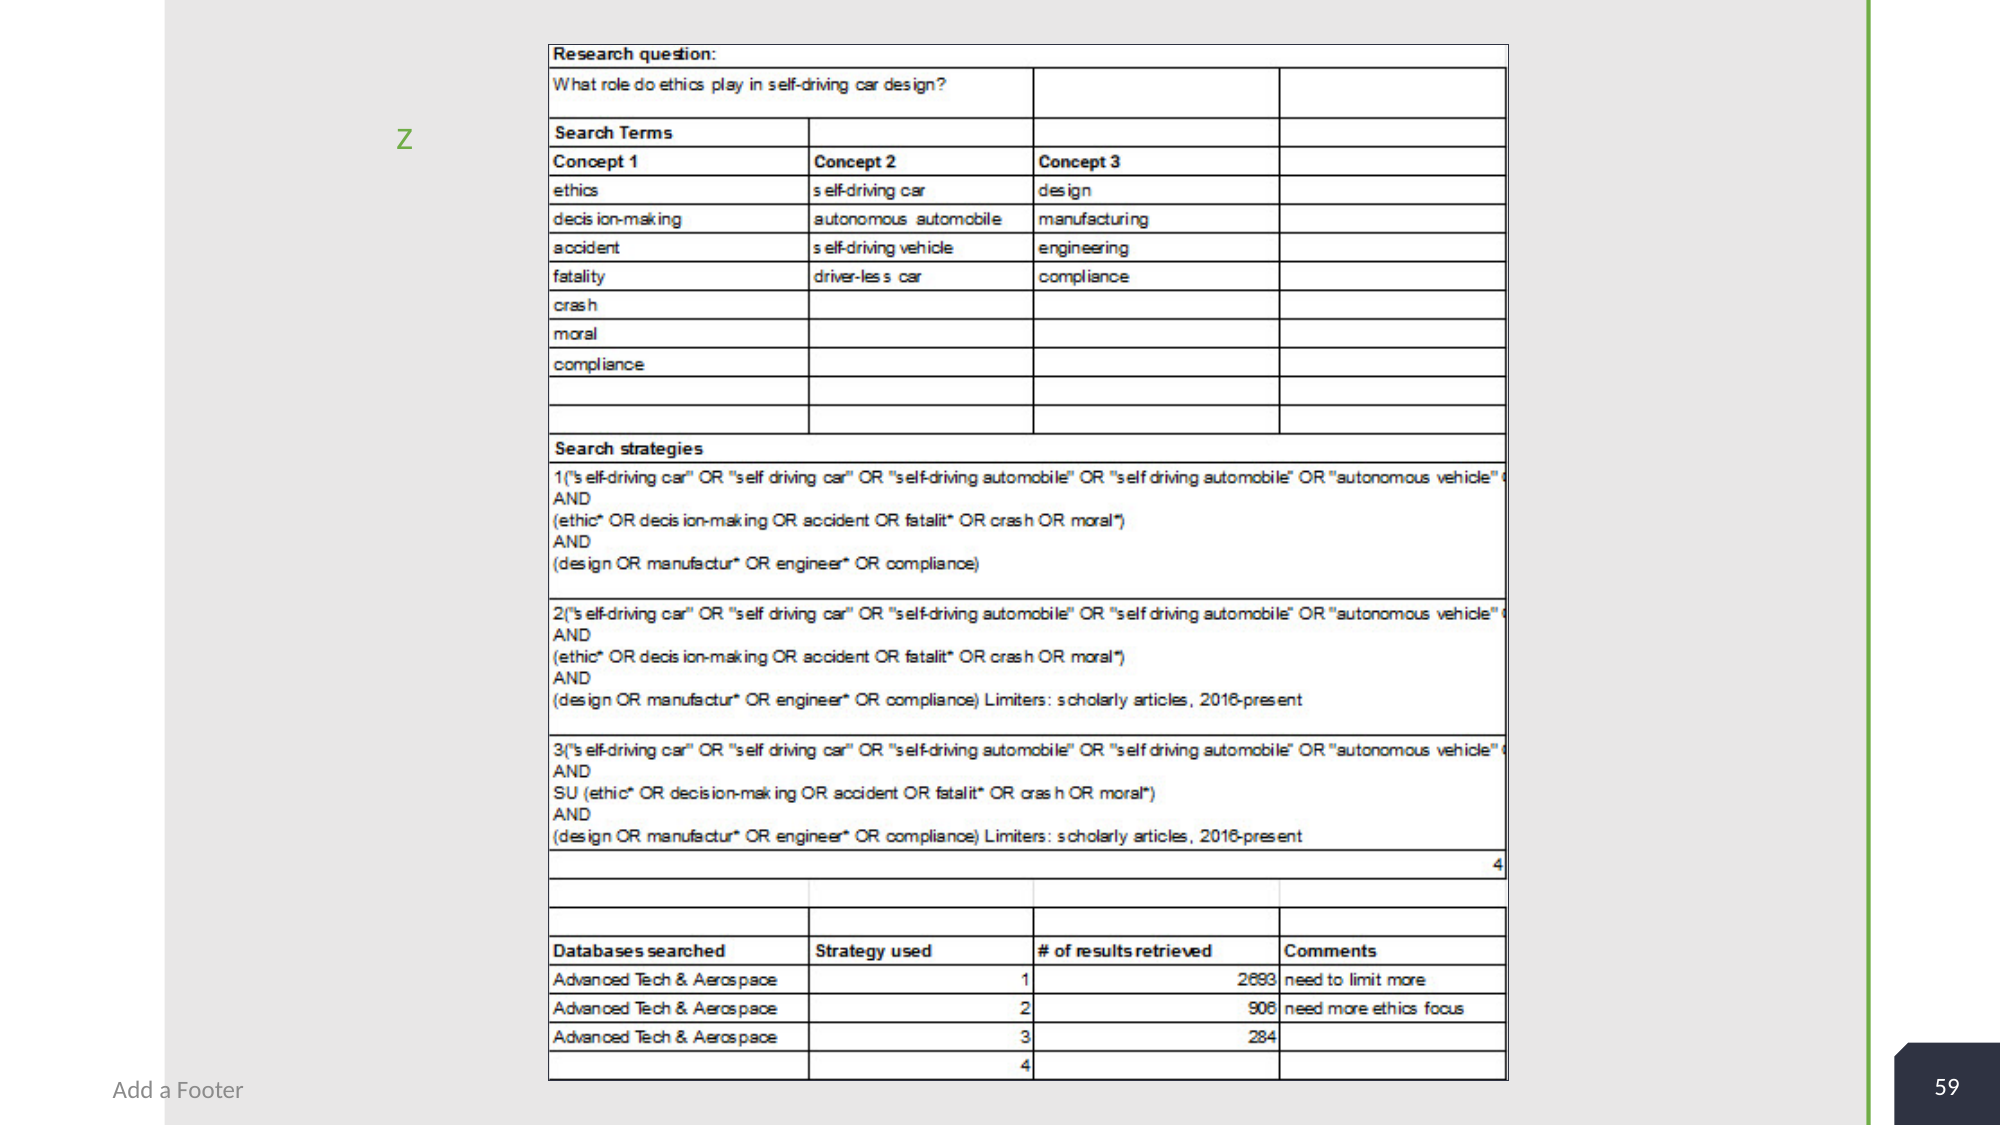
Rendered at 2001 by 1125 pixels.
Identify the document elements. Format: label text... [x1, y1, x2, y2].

picture [548, 44, 1509, 1081]
footer Add a Footer [97, 1059, 773, 1119]
slide_number 59 [1894, 1052, 2000, 1119]
